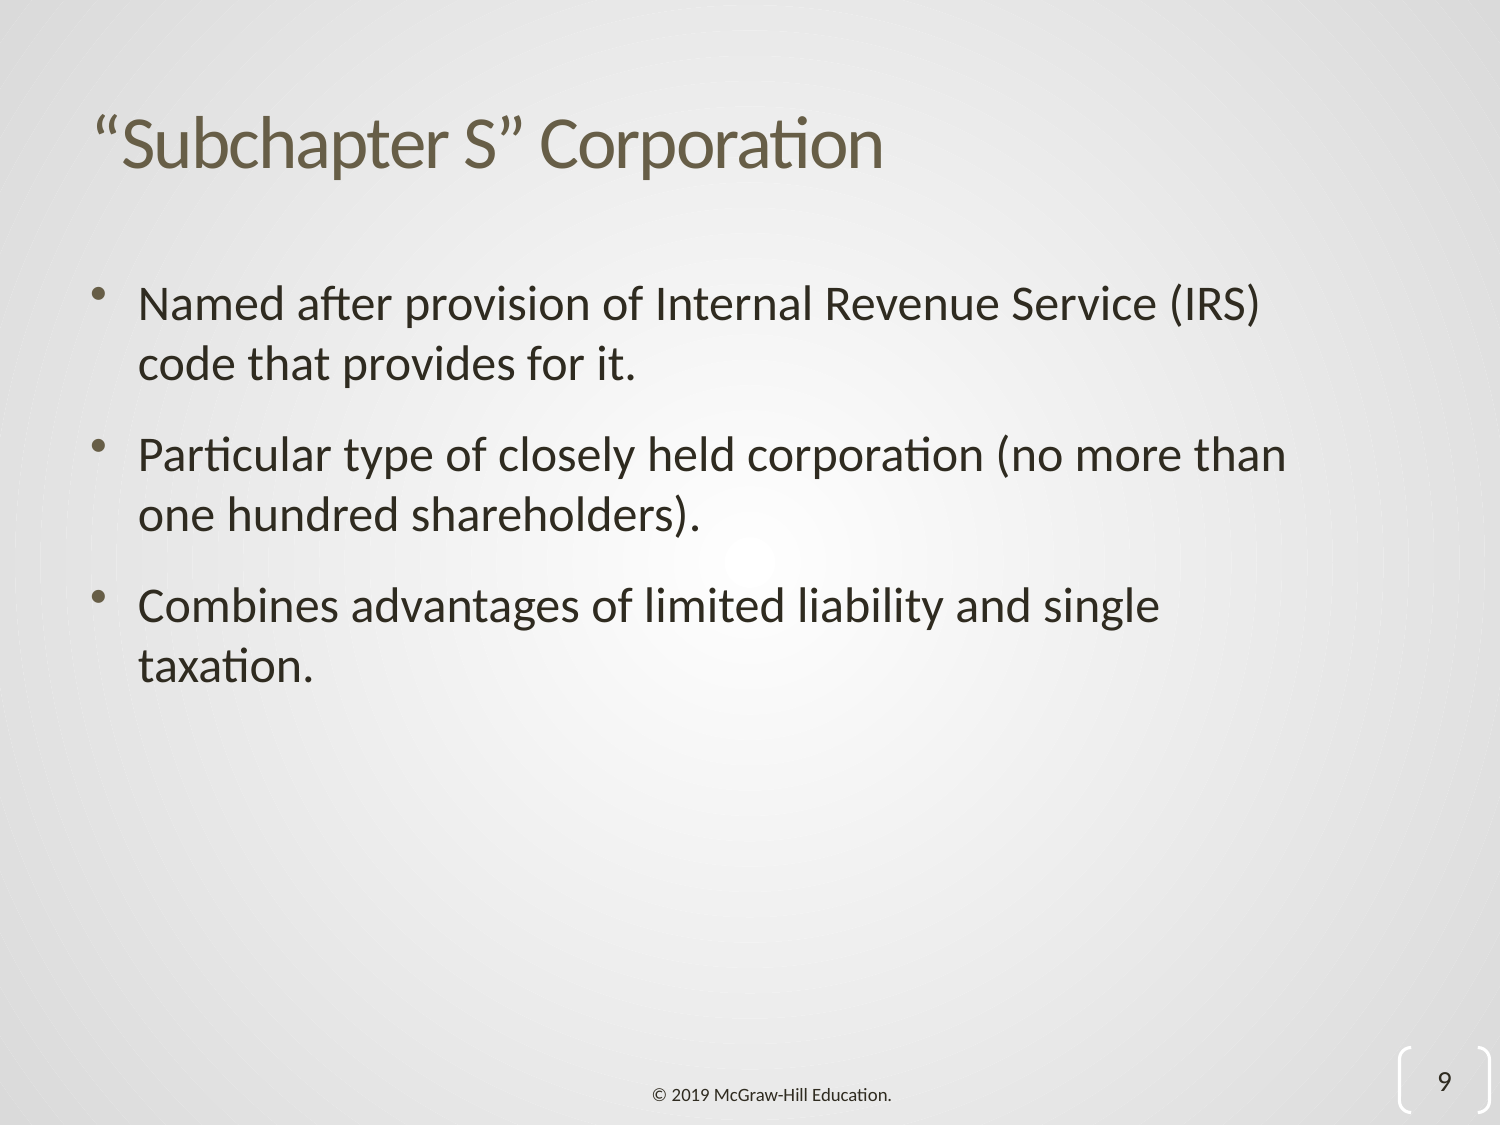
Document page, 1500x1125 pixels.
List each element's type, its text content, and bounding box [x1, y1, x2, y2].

slide_number 9 [1397, 1045, 1492, 1115]
title “Subchapter S” Corporation [75, 45, 1325, 233]
list Named after provision of Internal Revenue Service (IRS) code that provides for it. Particular type of closely held corporation (no more than one hundred shareholders). Combines advantages of limited liability and single taxation. [75, 262, 1325, 1050]
